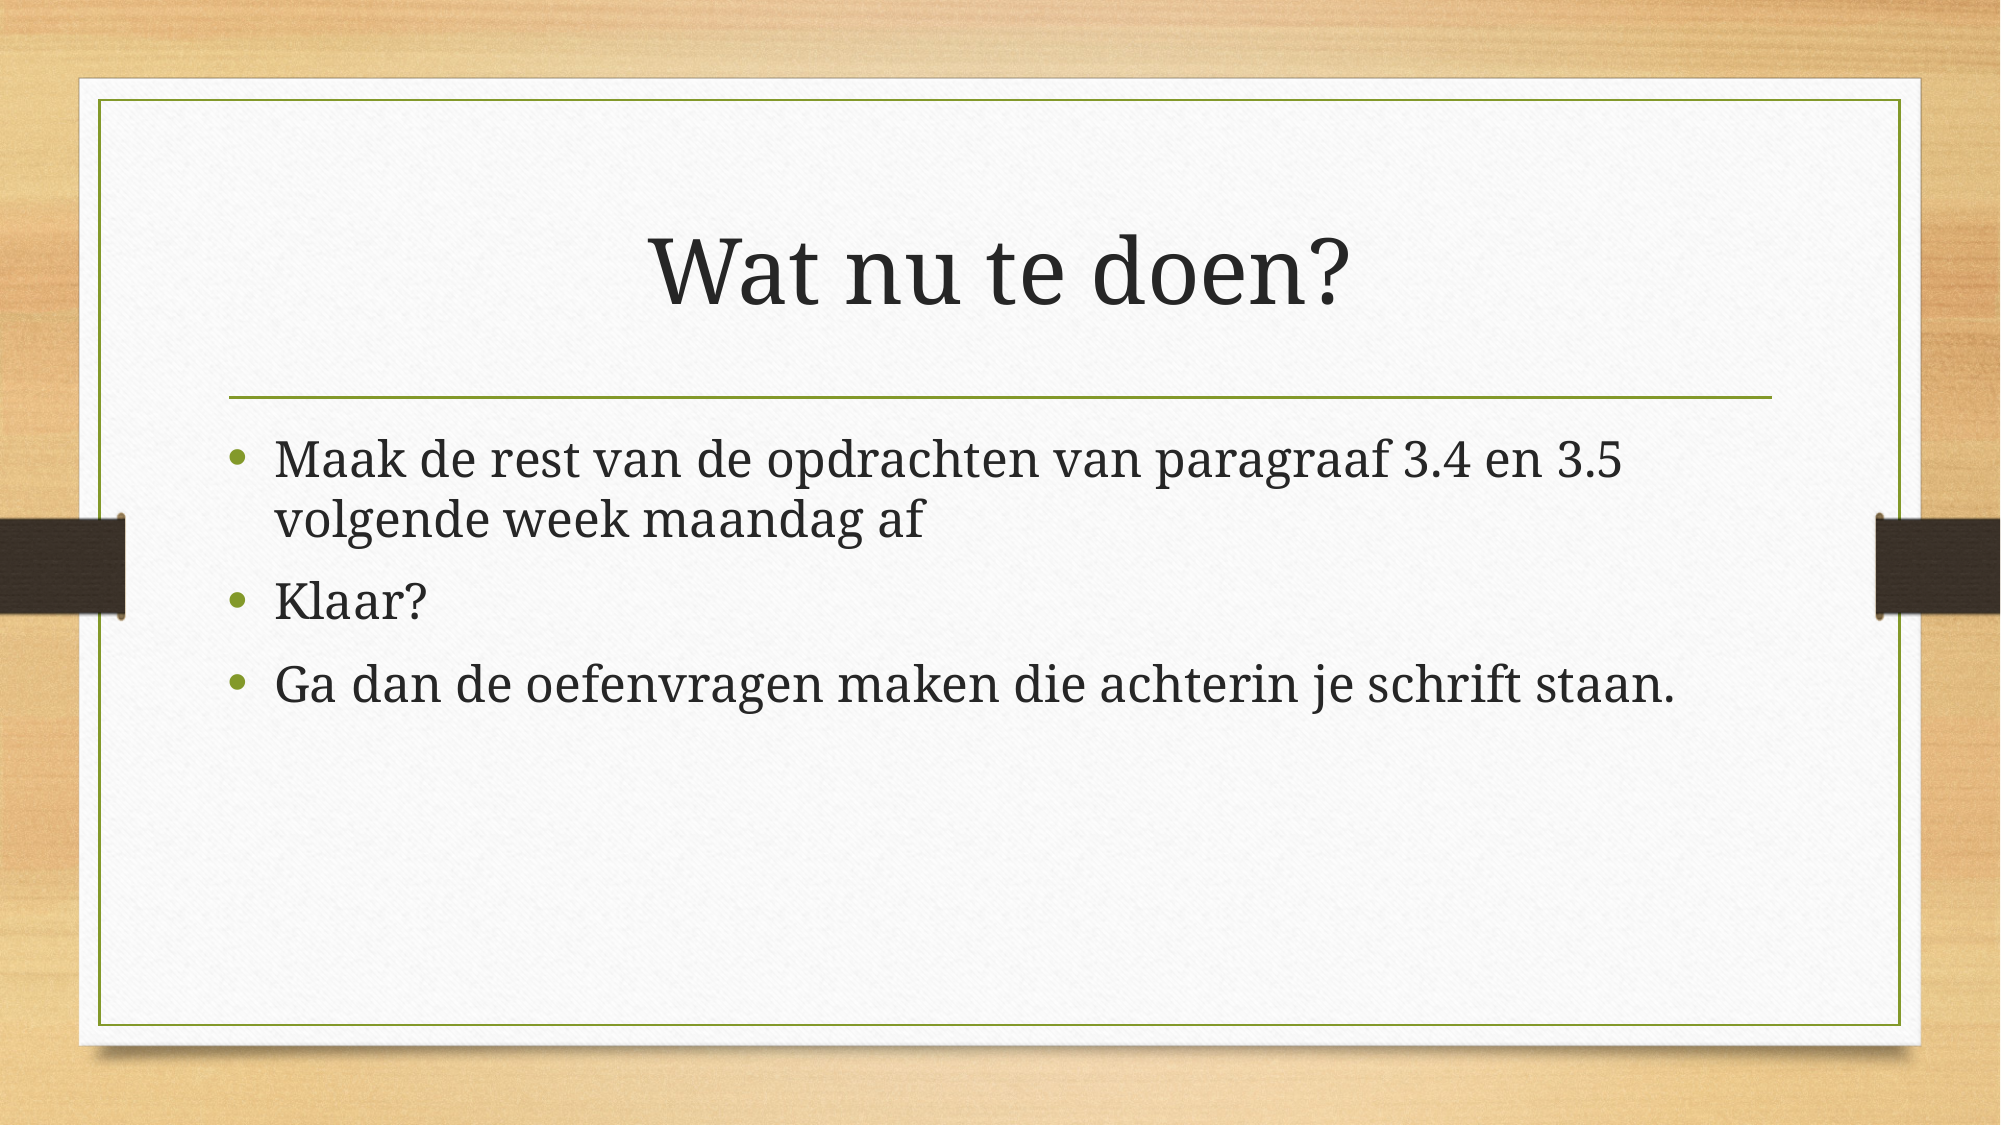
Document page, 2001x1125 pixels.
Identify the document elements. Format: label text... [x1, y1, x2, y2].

list Maak de rest van de opdrachten van paragraaf 3.4 en 3.5 volgende week maandag af Klaar? Ga dan de oefenvragen maken die achterin je schrift staan. [212, 419, 1842, 964]
title Wat nu te doen? [212, 161, 1788, 375]
picture [0, 0, 2001, 1125]
